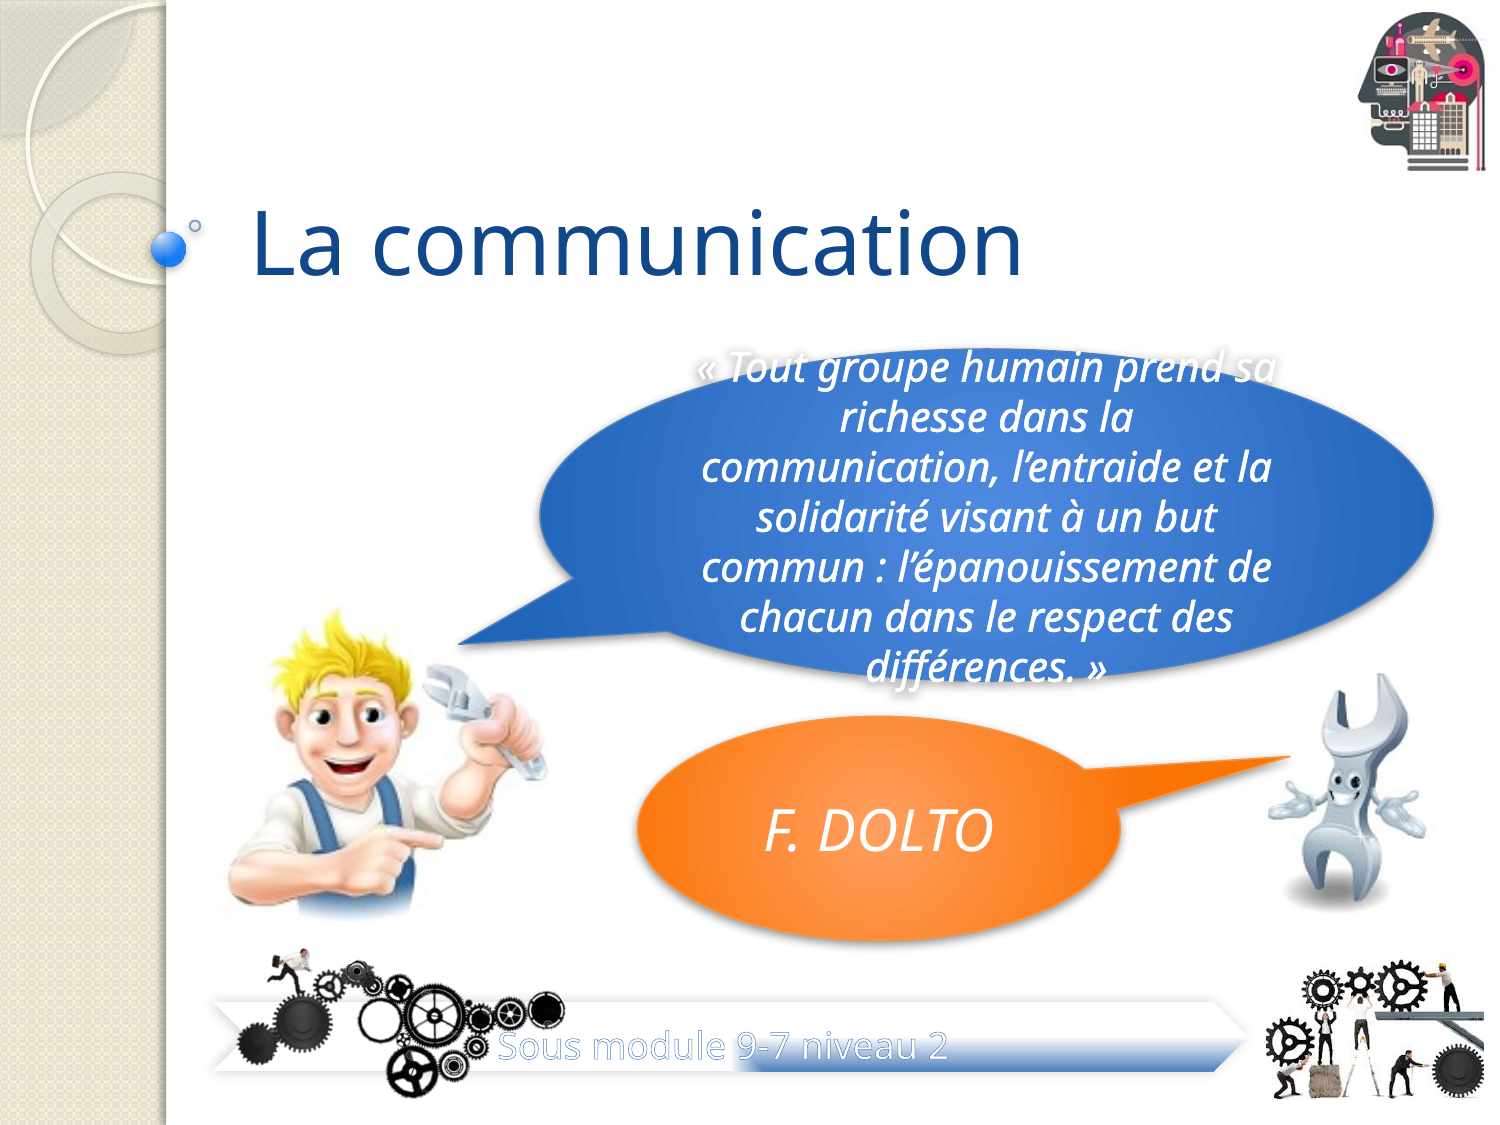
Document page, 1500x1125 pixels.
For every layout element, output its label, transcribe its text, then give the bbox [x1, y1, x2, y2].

text_box Sous module 9-7 niveau 2 [482, 1014, 965, 1074]
title La communication [234, 59, 1450, 301]
picture [212, 589, 569, 1116]
text_box « Tout groupe humain prend sa richesse dans la communication, l’entraide et la solidarité visant à un but commun : l’épanouissement de chacun dans le respect des différences. » [539, 348, 1434, 682]
picture [1259, 661, 1435, 929]
picture [1348, 0, 1500, 184]
picture [1266, 939, 1484, 1100]
text_box F. DOLTO [636, 715, 1252, 942]
